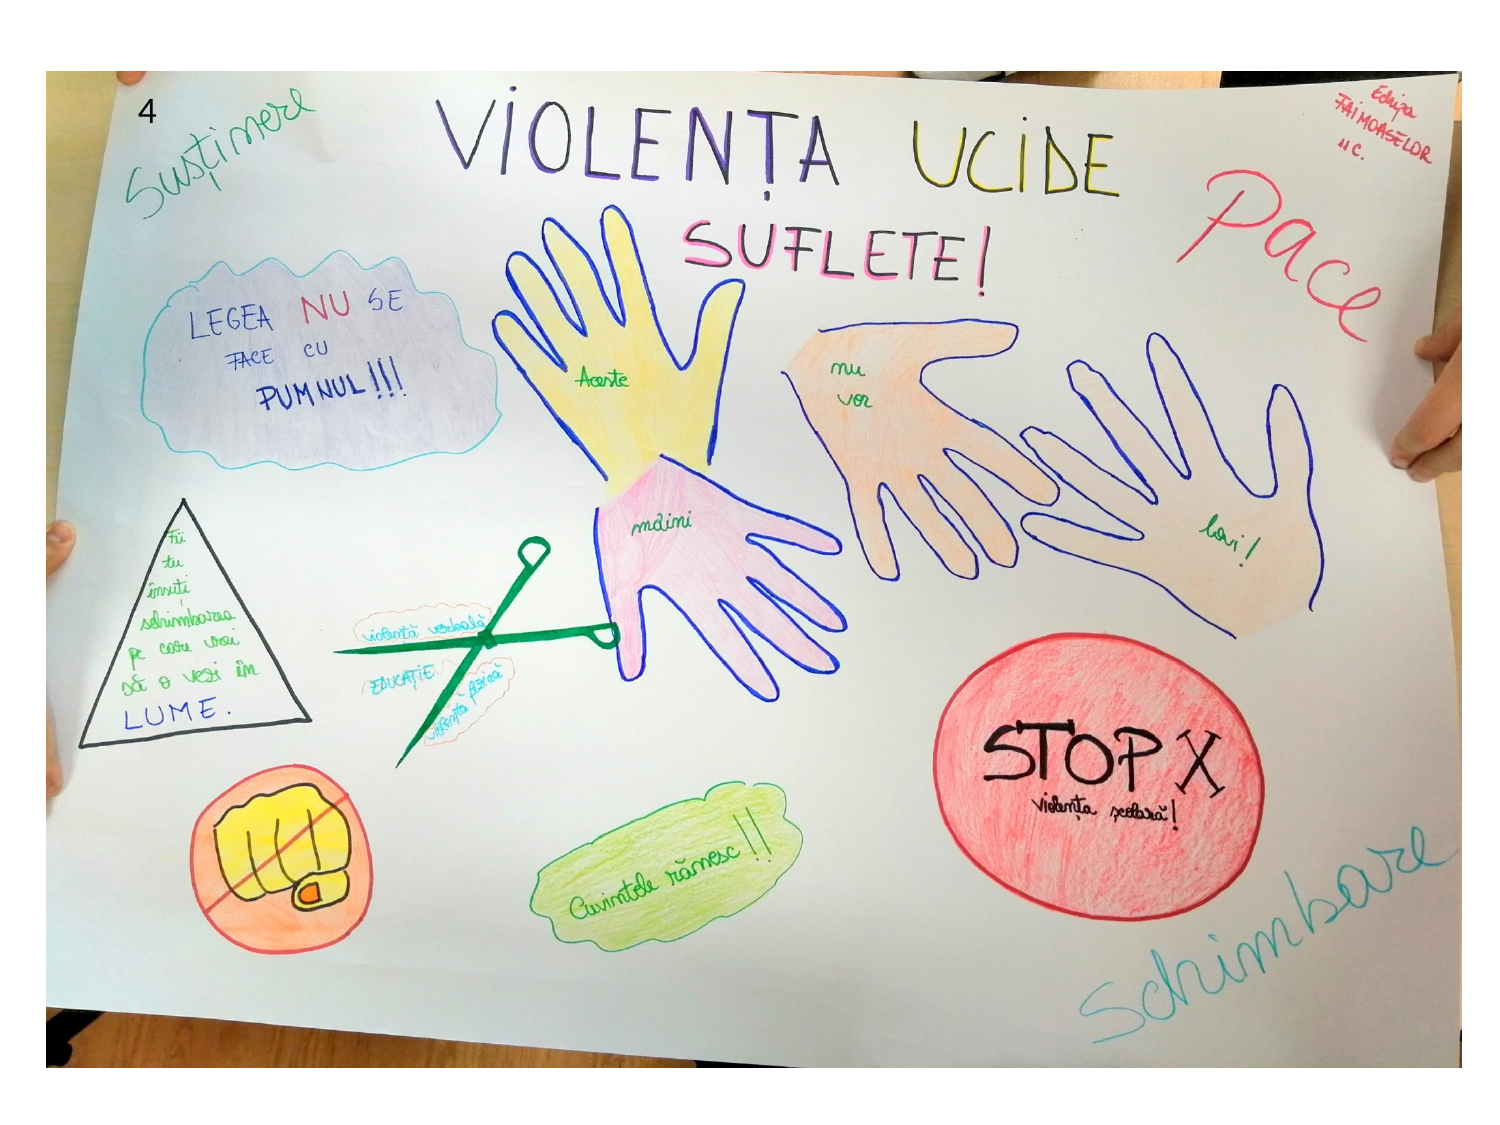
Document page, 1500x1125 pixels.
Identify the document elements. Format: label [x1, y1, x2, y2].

text_box [46, 71, 1463, 1068]
